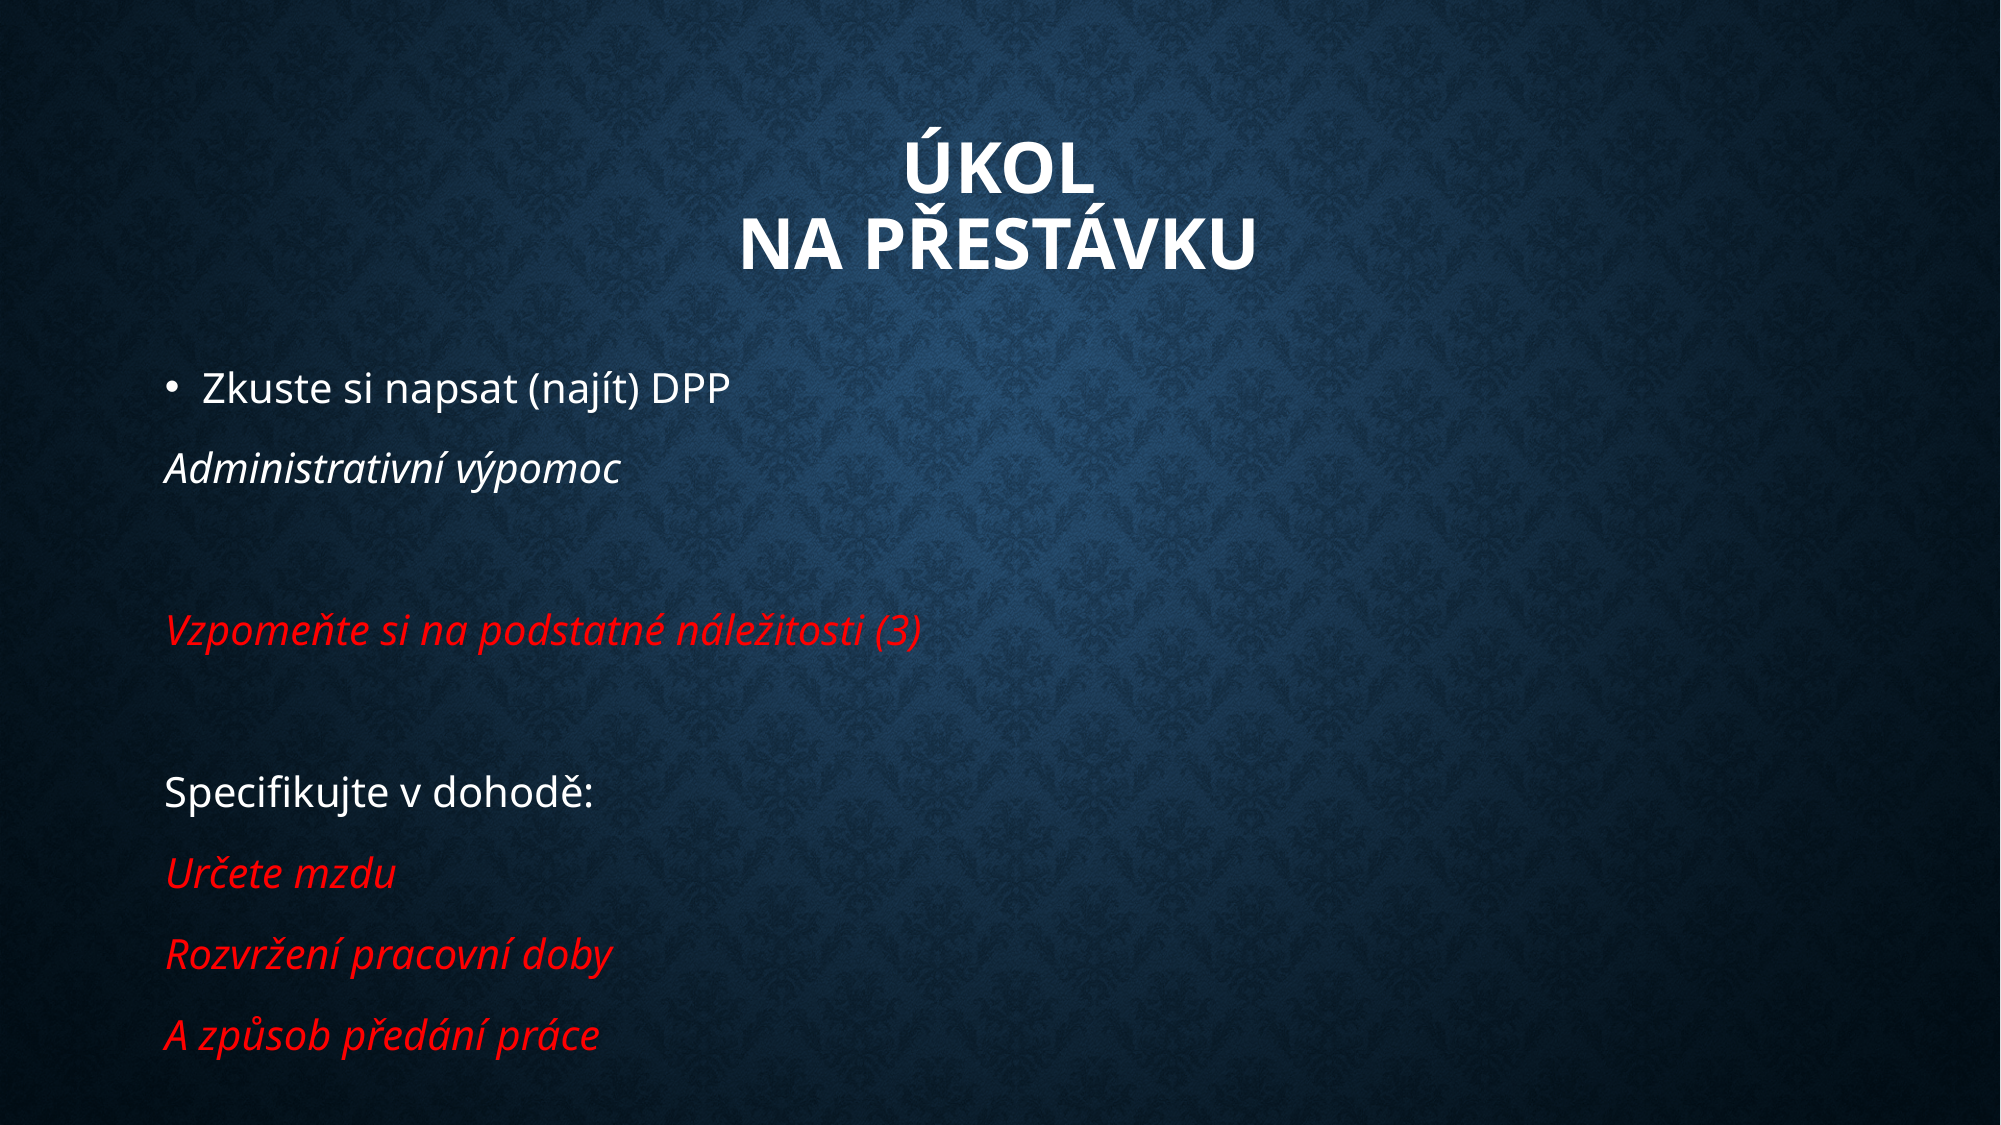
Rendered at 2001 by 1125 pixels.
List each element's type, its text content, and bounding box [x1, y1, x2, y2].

title ÚKOL na přestávku [149, 99, 1849, 318]
list Zkuste si napsat (najít) DPP Administrativní výpomoc Vzpomeňte si na podstatné náležitosti (3) Specifikujte v dohodě: Určete mzdu Rozvržení pracovní doby A způsob předání práce [149, 343, 1849, 1083]
